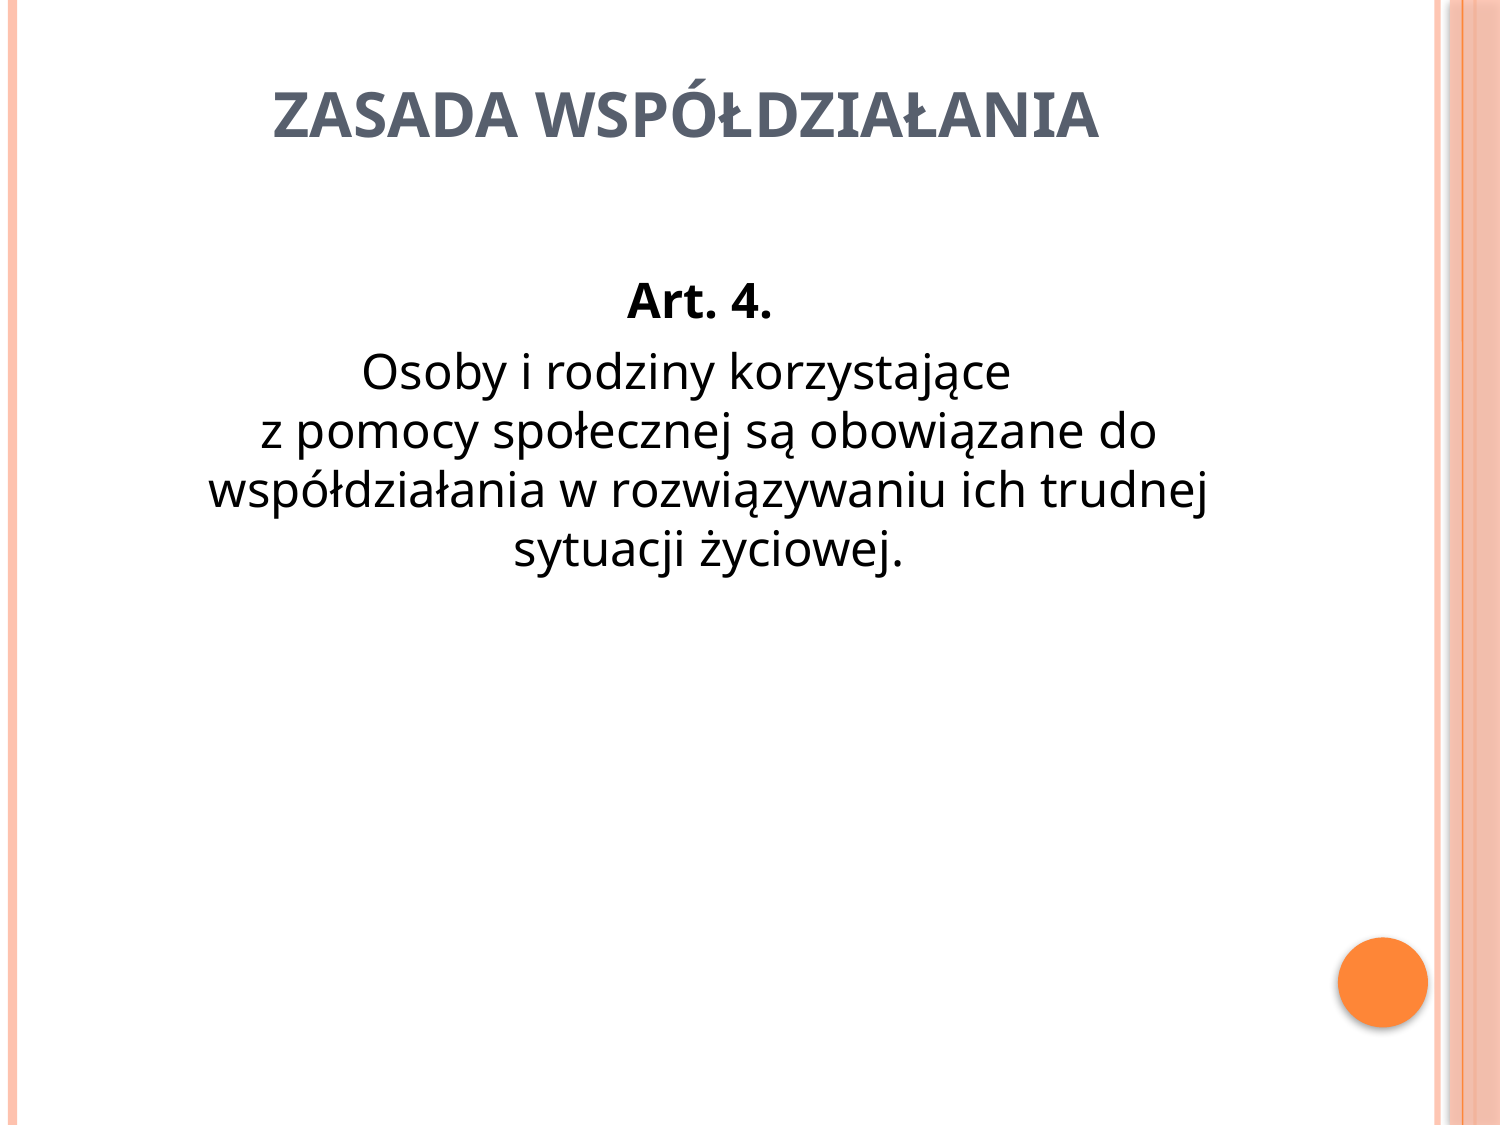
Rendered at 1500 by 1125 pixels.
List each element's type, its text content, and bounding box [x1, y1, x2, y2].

title Zasada współdziałania [75, 45, 1300, 233]
list Art. 4. Osoby i rodziny korzystające z pomocy społecznej są obowiązane do współdziałania w rozwiązywaniu ich trudnej sytuacji życiowej. [75, 262, 1300, 587]
